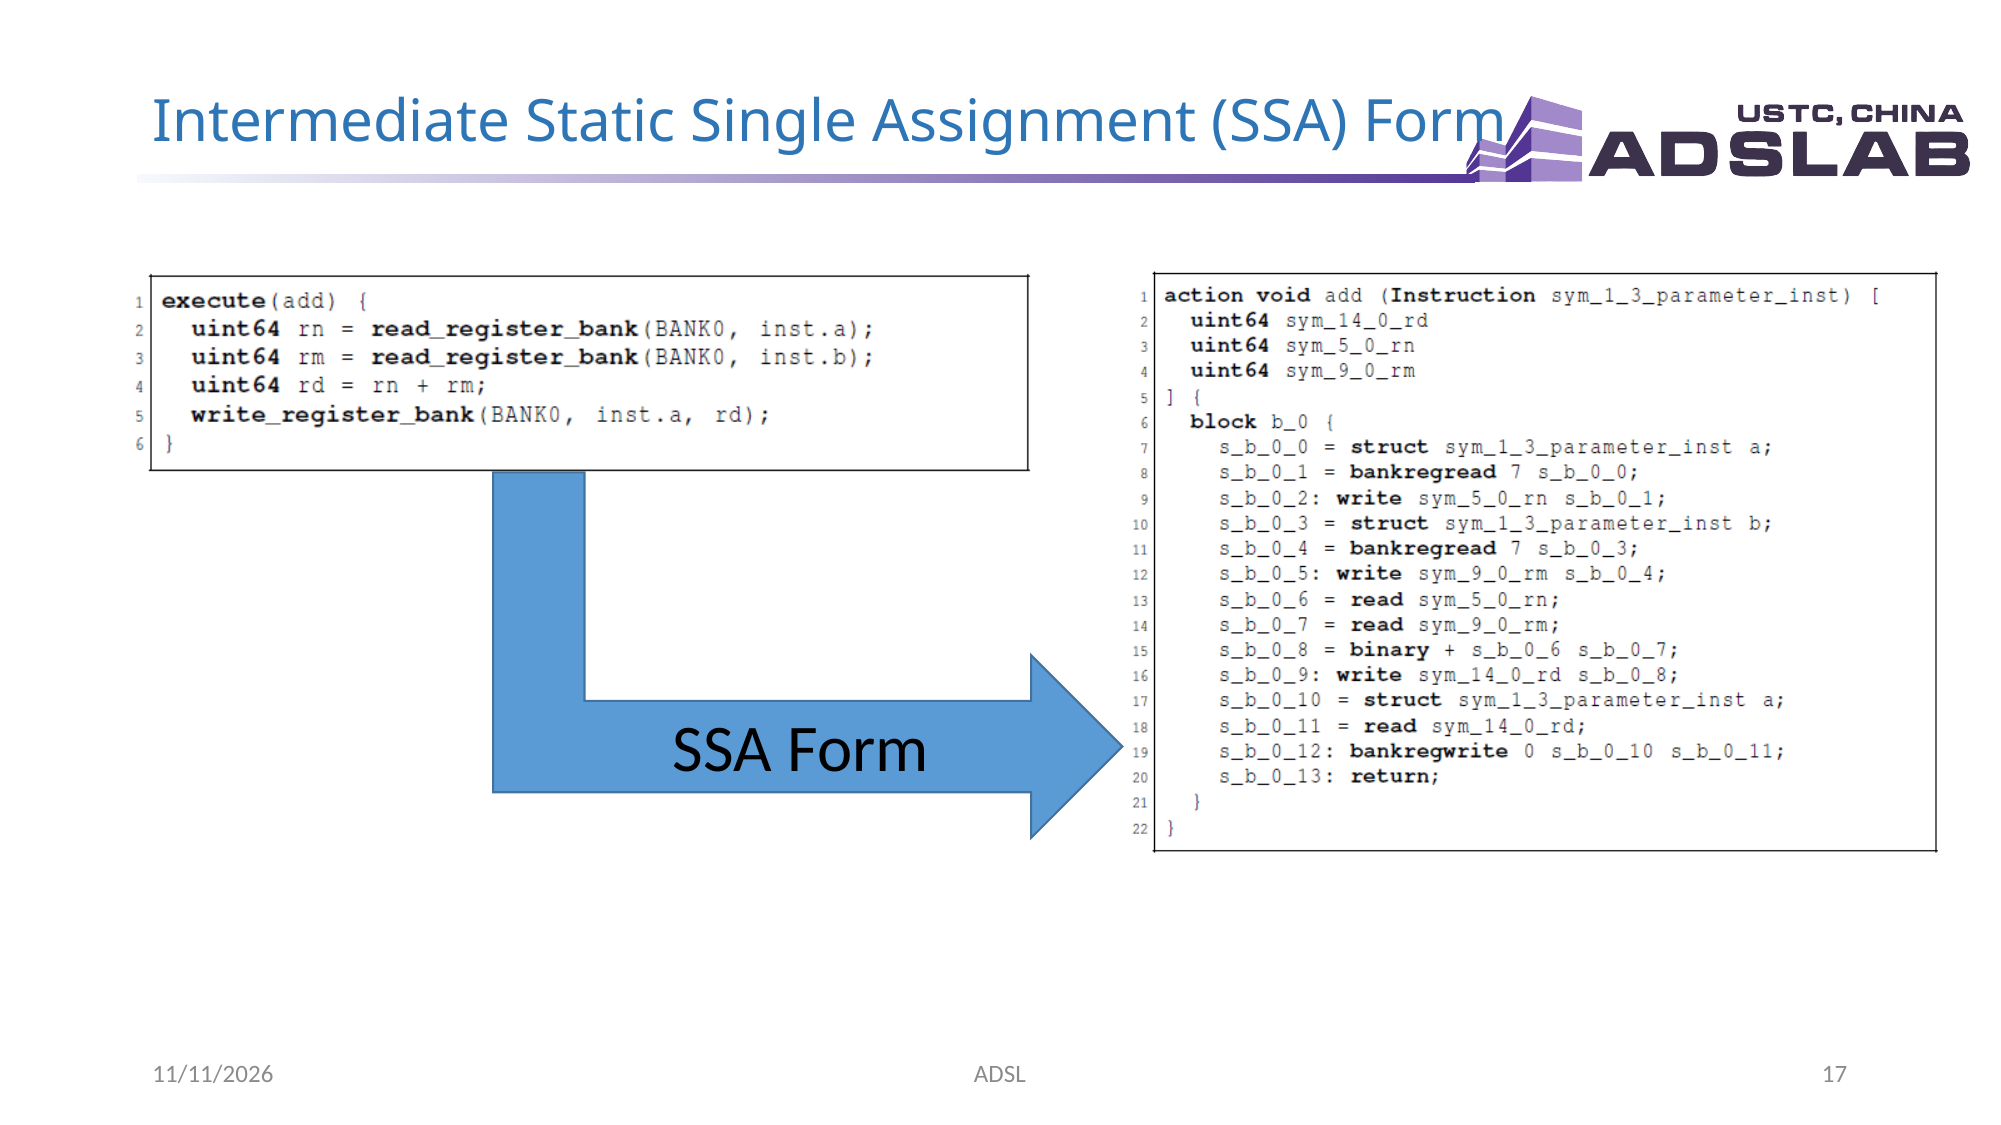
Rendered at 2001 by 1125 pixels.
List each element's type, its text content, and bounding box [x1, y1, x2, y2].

text_box SSA Form [658, 697, 944, 872]
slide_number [137, 1042, 588, 1103]
title Intermediate Static Single Assignment (SSA) Form [137, 70, 1535, 175]
text_box [944, 652, 1109, 841]
picture [1109, 243, 1958, 874]
footer ADSL [662, 1042, 1338, 1103]
picture [1470, 93, 1976, 183]
slide_number 17 [1412, 1042, 1863, 1103]
text_box [492, 505, 658, 794]
picture [100, 218, 1075, 505]
